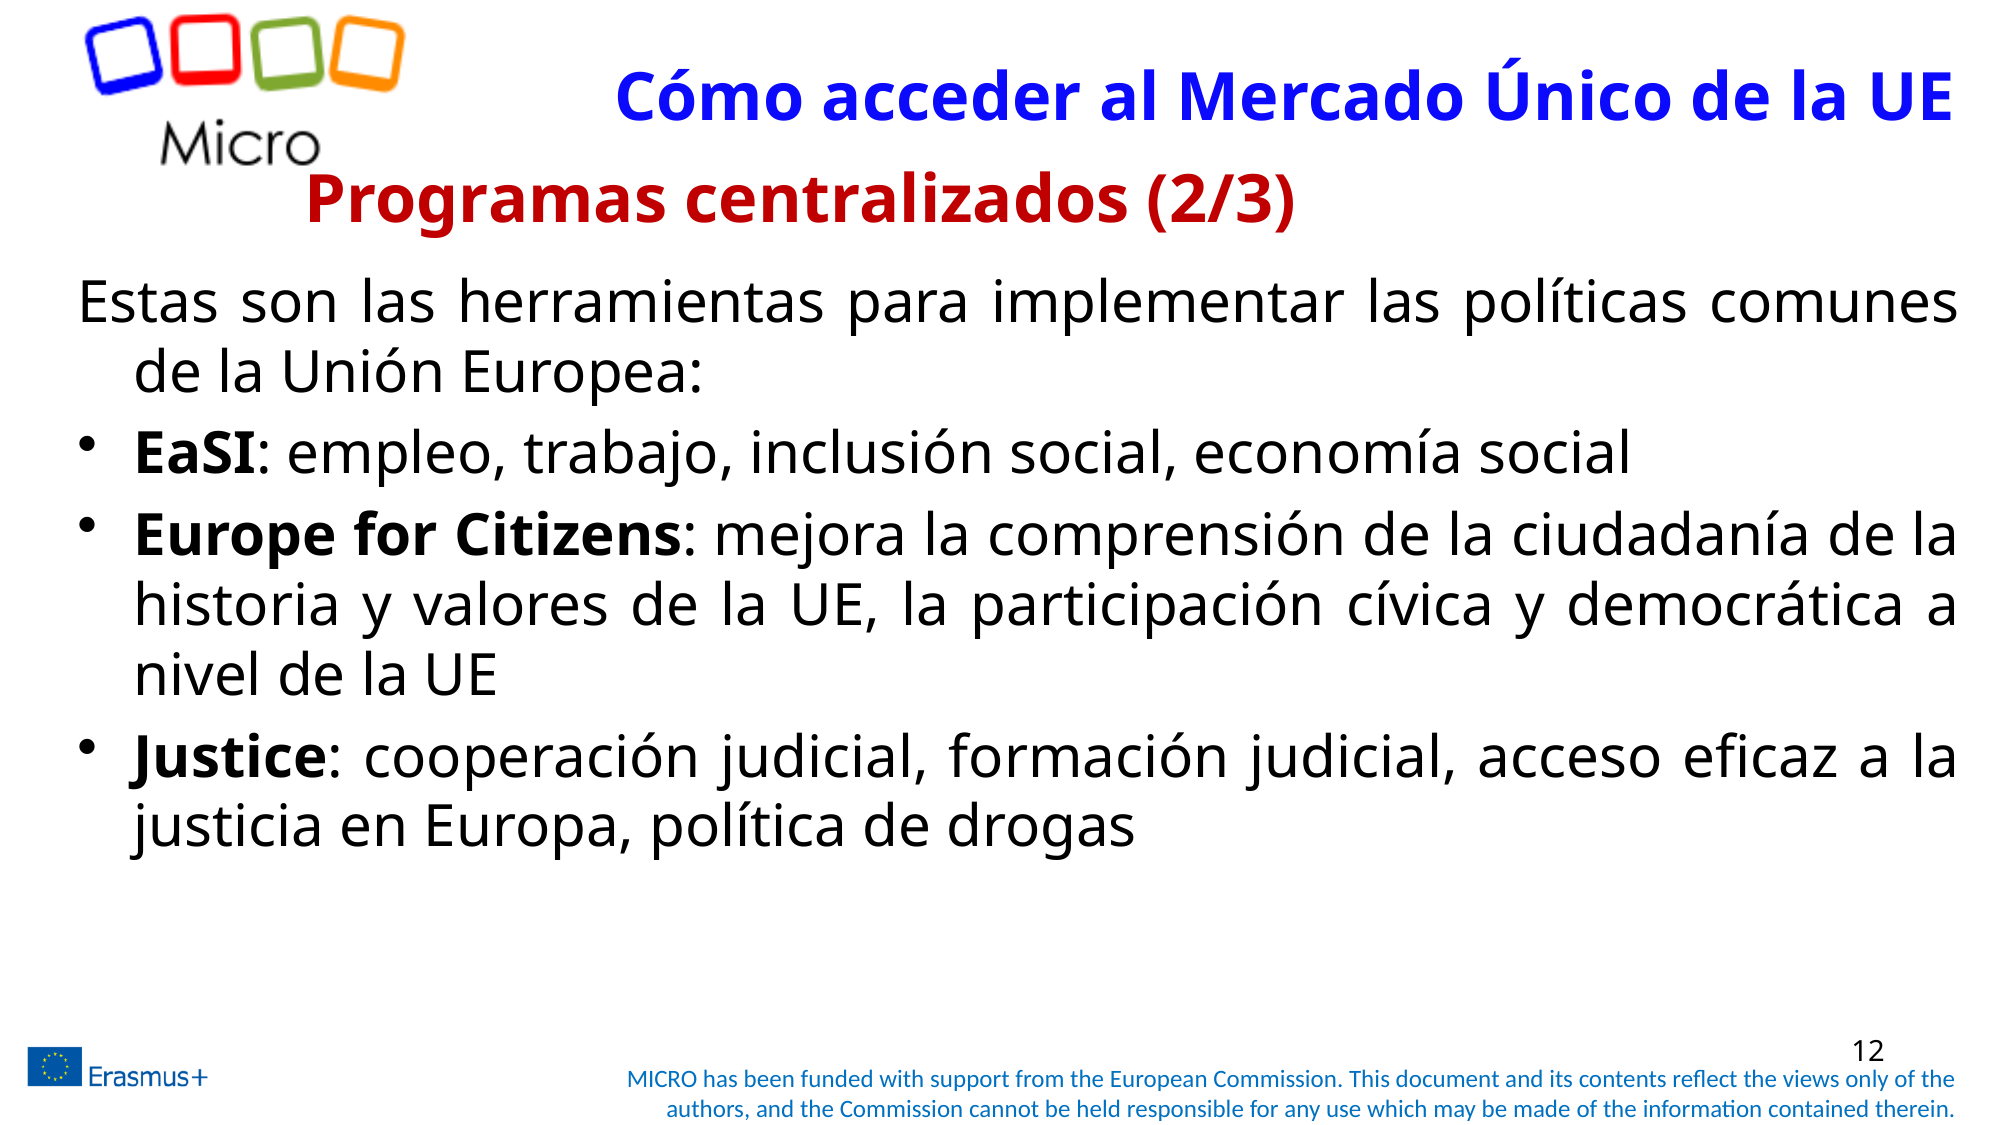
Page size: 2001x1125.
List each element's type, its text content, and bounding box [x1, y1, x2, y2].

text_box Programas centralizados (2/3) [289, 188, 1853, 256]
slide_number 12 [1433, 1089, 1900, 1103]
picture [27, 1046, 62, 1087]
picture [0, 0, 289, 190]
title Cómo acceder al Mercado Único de la UE [170, 0, 1971, 188]
list Estas son las herramientas para implementar las políticas comunes de la Unión Europea: EaSI: empleo, trabajo, inclusión social, economía social Europe for Citizens: mejora la comprensión de la ciudadanía de la historia y valores de la UE, la participación cívica y democrática a nivel de la UE Justice: cooperación judicial, formación judicial, acceso eficaz a la justicia en Europa, política de drogas [62, 256, 1975, 1089]
